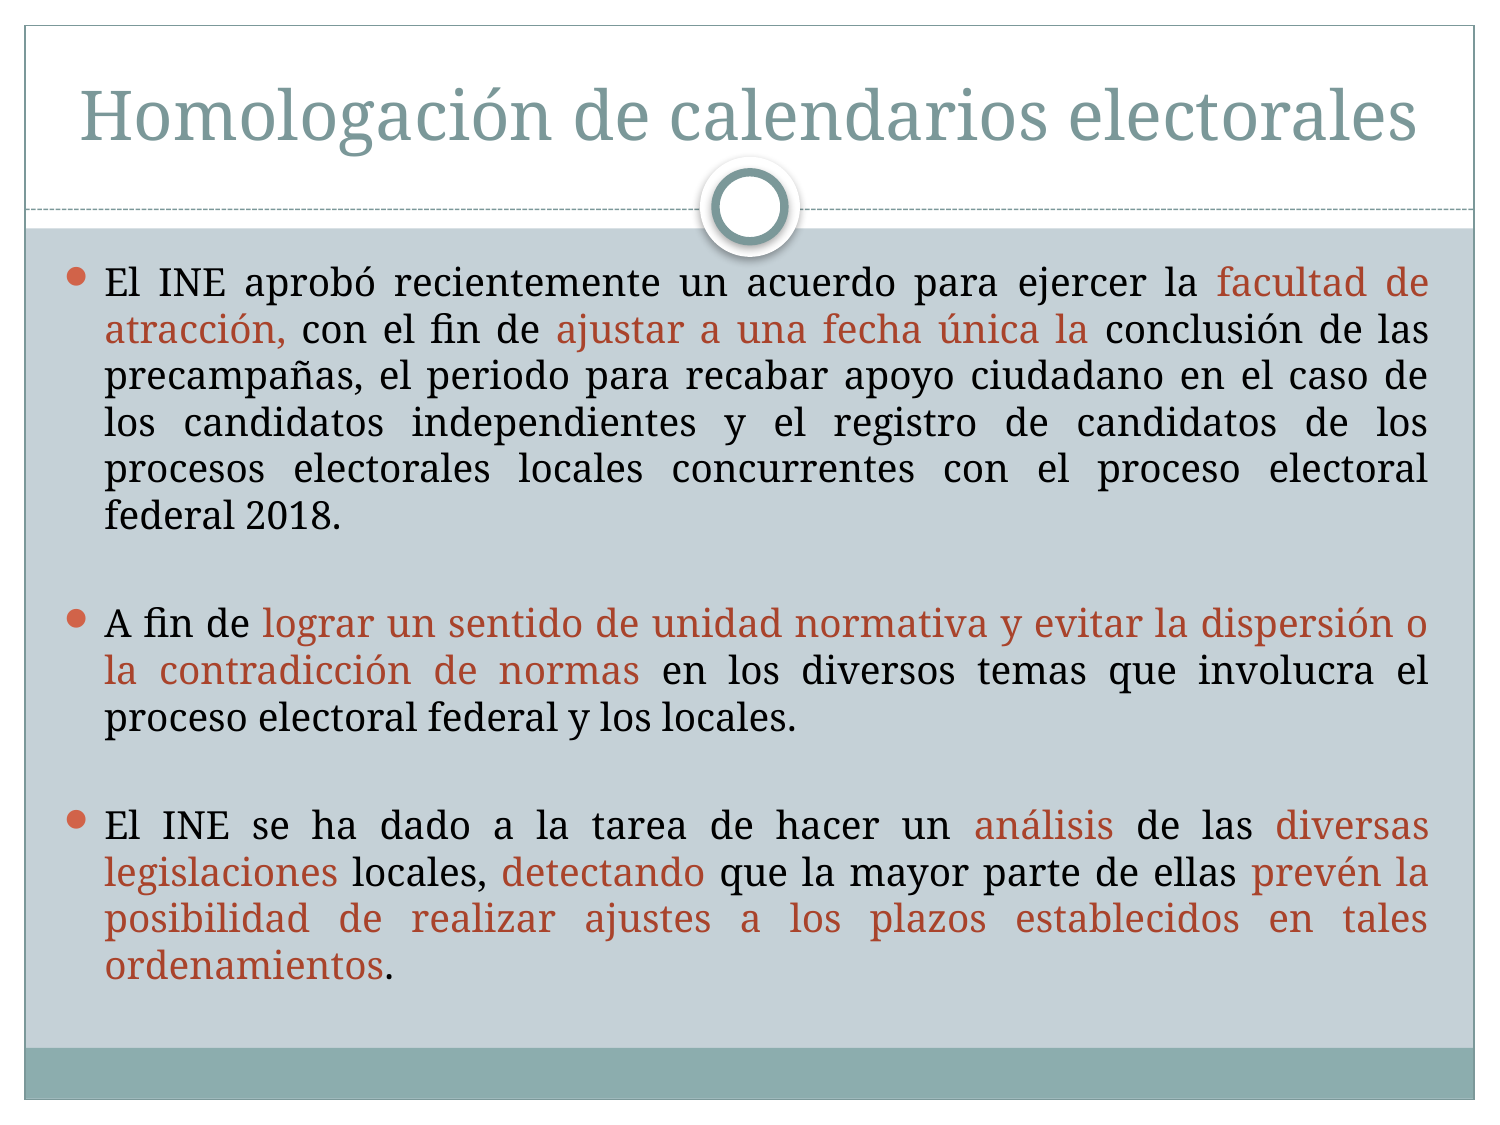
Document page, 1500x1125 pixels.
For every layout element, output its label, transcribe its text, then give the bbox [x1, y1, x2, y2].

title Homologación de calendarios electorales [49, 37, 1450, 162]
list El INE aprobó recientemente un acuerdo para ejercer la facultad de atracción, con el fin de ajustar a una fecha única la conclusión de las precampañas, el periodo para recabar apoyo ciudadano en el caso de los candidatos independientes y el registro de candidatos de los procesos electorales locales concurrentes con el proceso electoral federal 2018. A fin de lograr un sentido de unidad normativa y evitar la dispersión o la contradicción de normas en los diversos temas que involucra el proceso electoral federal y los locales. El INE se ha dado a la tarea de hacer un análisis de las diversas legislaciones locales, detectando que la mayor parte de ellas prevén la posibilidad de realizar ajustes a los plazos establecidos en tales ordenamientos. [49, 250, 1445, 1001]
